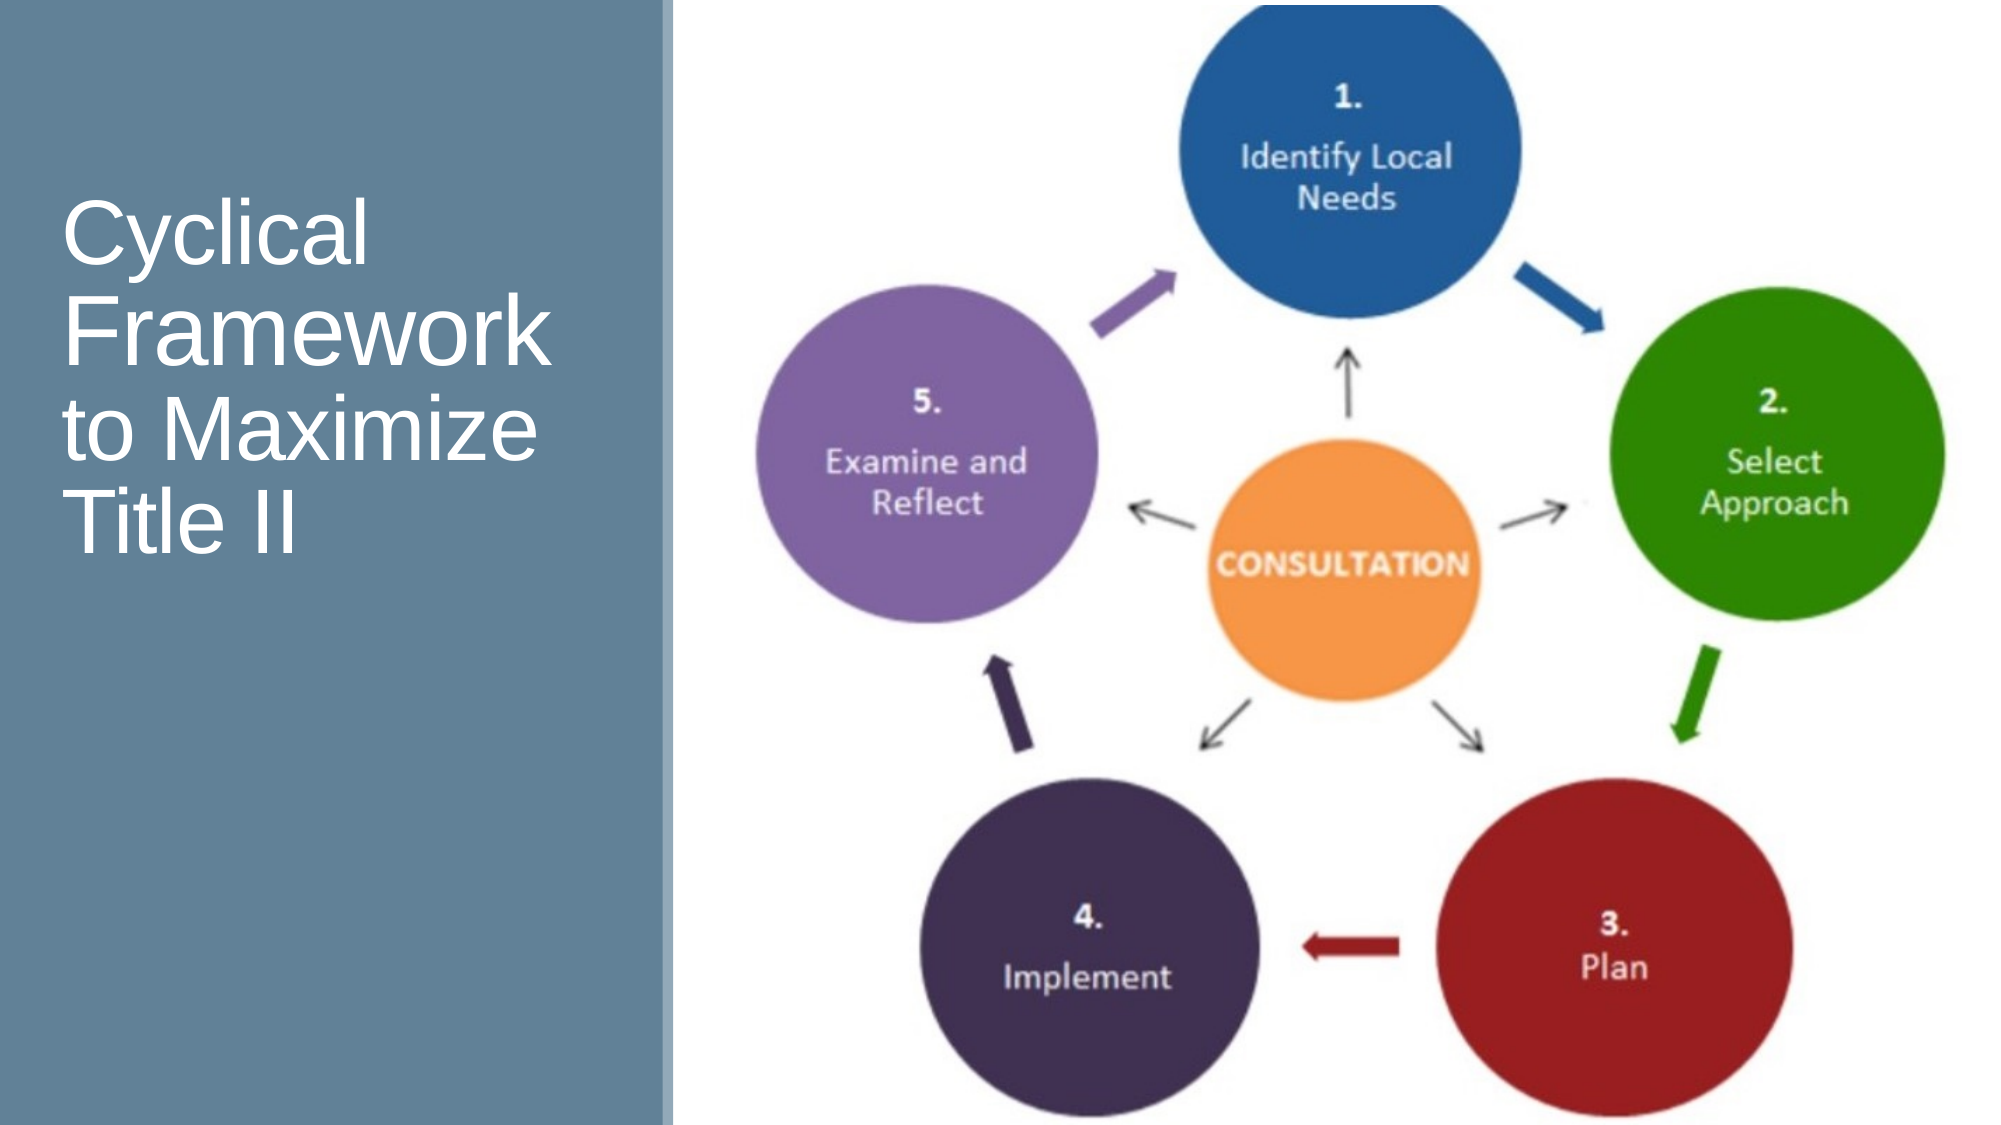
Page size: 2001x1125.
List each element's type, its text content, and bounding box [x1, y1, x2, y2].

title Cyclical Framework to Maximize Title II [46, 61, 622, 581]
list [729, 5, 1963, 1125]
